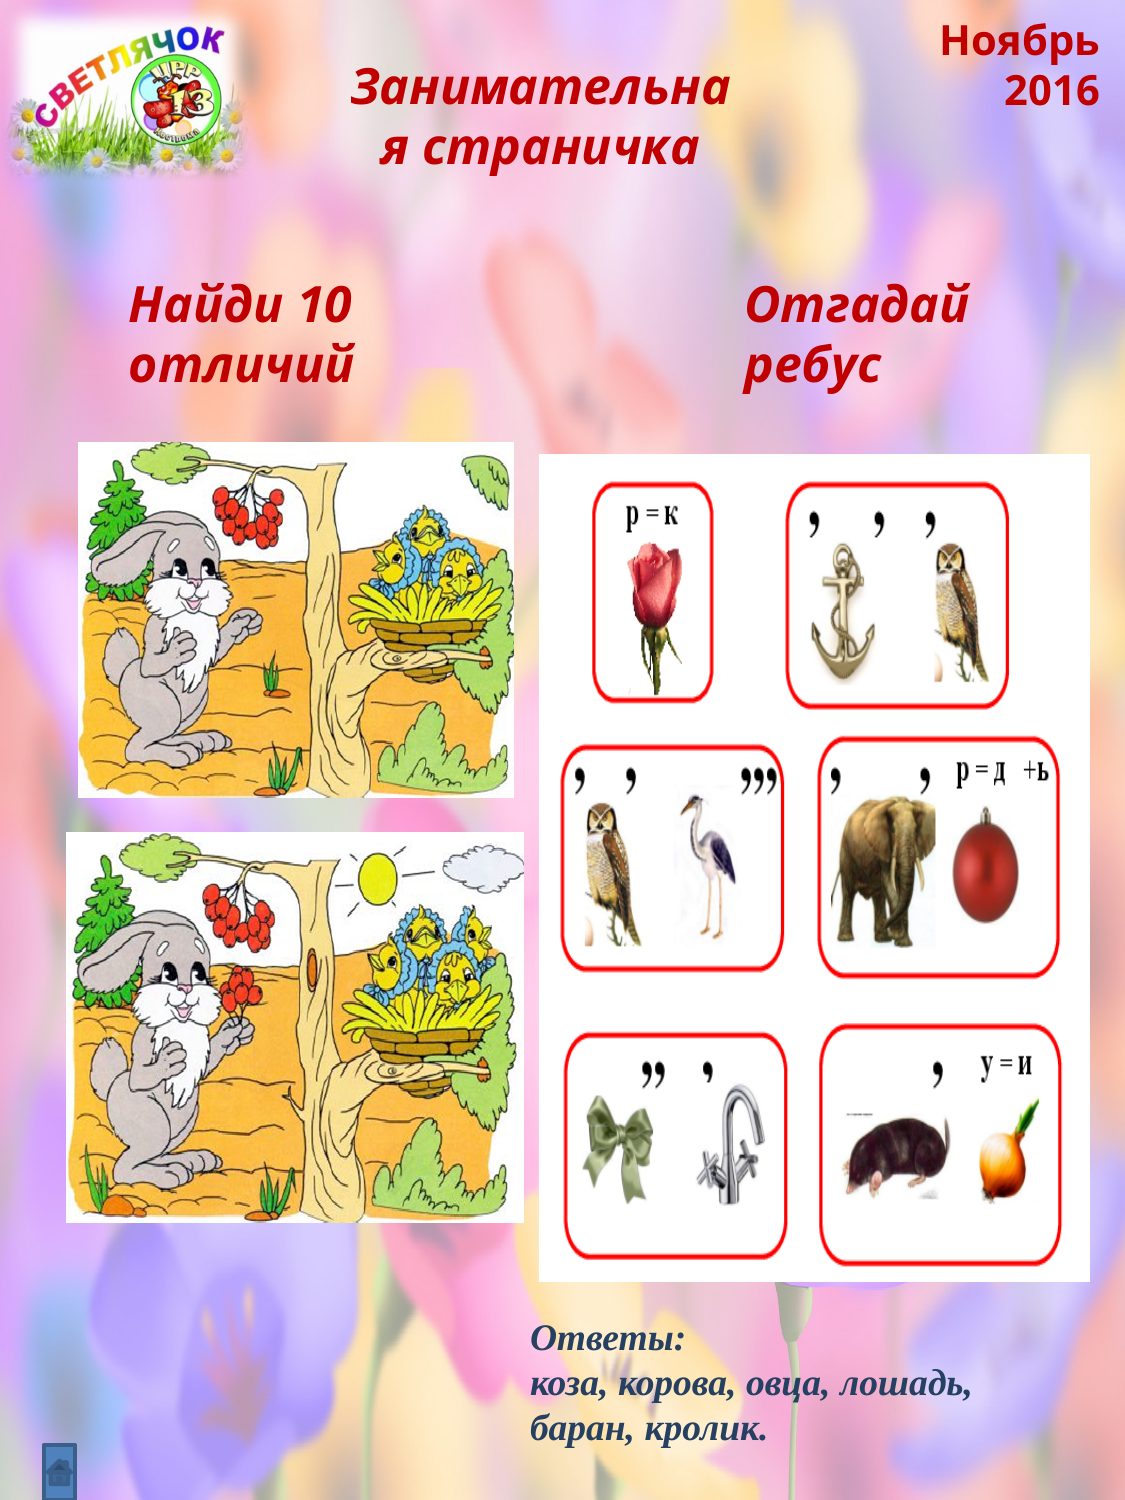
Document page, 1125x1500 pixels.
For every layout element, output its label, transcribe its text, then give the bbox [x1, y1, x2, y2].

text_box Найди 10 отличий [114, 265, 440, 401]
text_box Ноябрь 2016 [842, 6, 1116, 122]
text_box Занимательная страничка [333, 46, 747, 182]
picture [77, 442, 514, 798]
text_box Ответы: коза, корова, овца, лошадь, баран, кролик. [515, 1305, 1078, 1455]
picture [0, 0, 253, 184]
picture [66, 832, 524, 1223]
picture [538, 454, 1091, 1282]
text_box [42, 1443, 77, 1500]
text_box Отгадай ребус [729, 265, 1055, 401]
